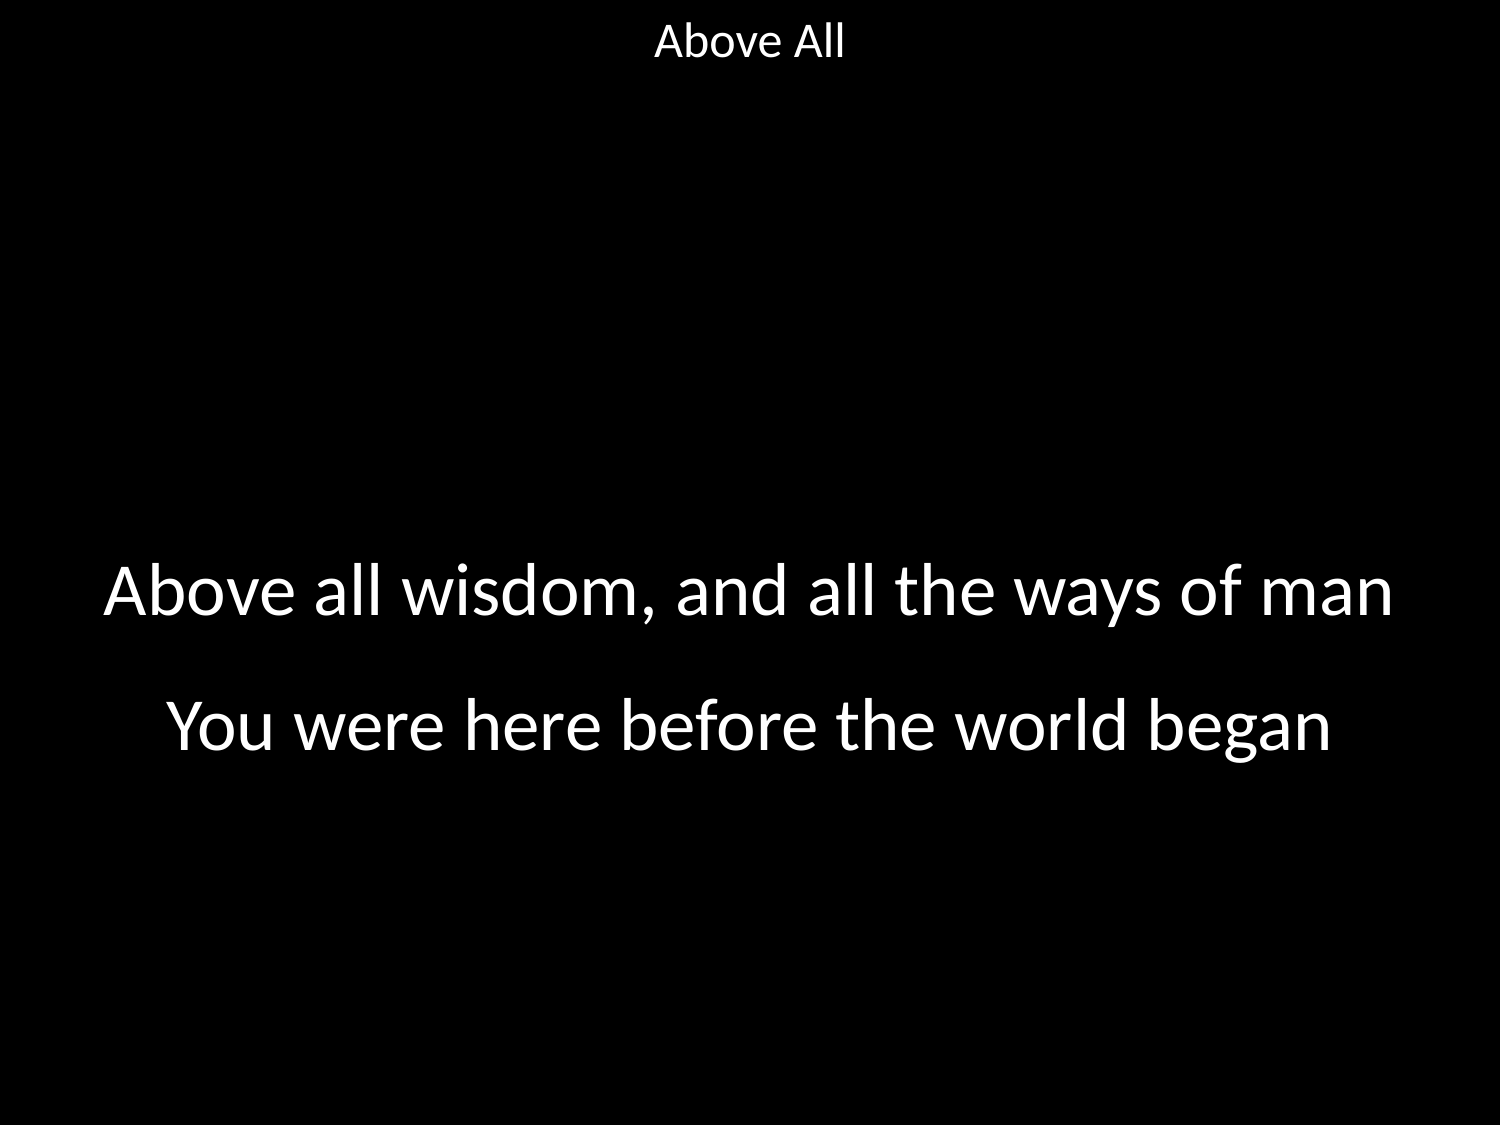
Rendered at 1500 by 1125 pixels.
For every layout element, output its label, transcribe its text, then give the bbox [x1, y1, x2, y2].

list Above all wisdom, and all the ways of man You were here before the world began [0, 149, 1500, 1110]
list Above All [0, 0, 1500, 75]
